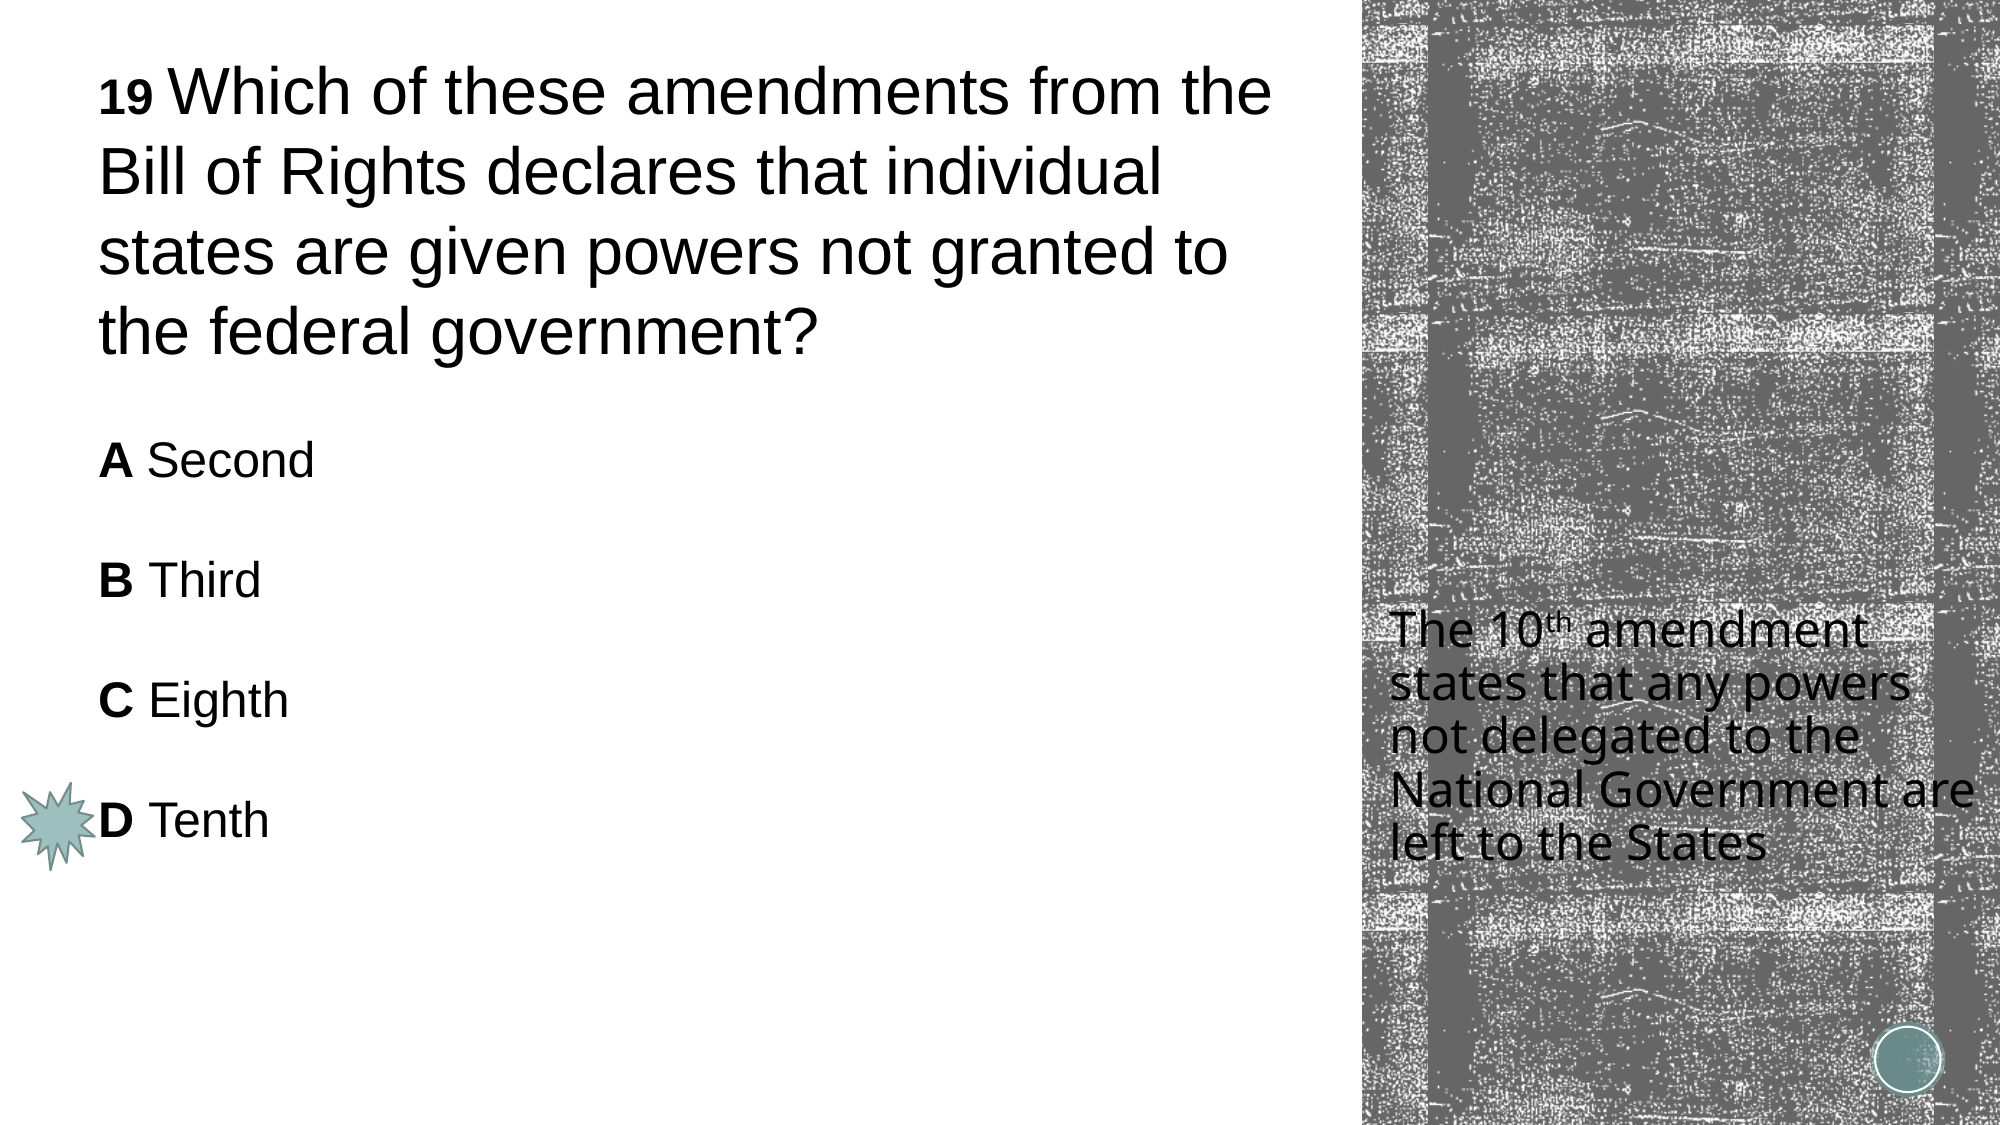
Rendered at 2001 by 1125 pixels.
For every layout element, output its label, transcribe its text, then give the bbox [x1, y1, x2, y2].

title The 10th amendment states that any powers not delegated to the National Government are left to the States [1374, 593, 2000, 879]
text_box [20, 781, 96, 872]
text_box 19 Which of these amendments from the Bill of Rights declares that individual states are given powers not granted to the federal government? A Second B Third C Eighth D Tenth [83, 40, 1296, 855]
